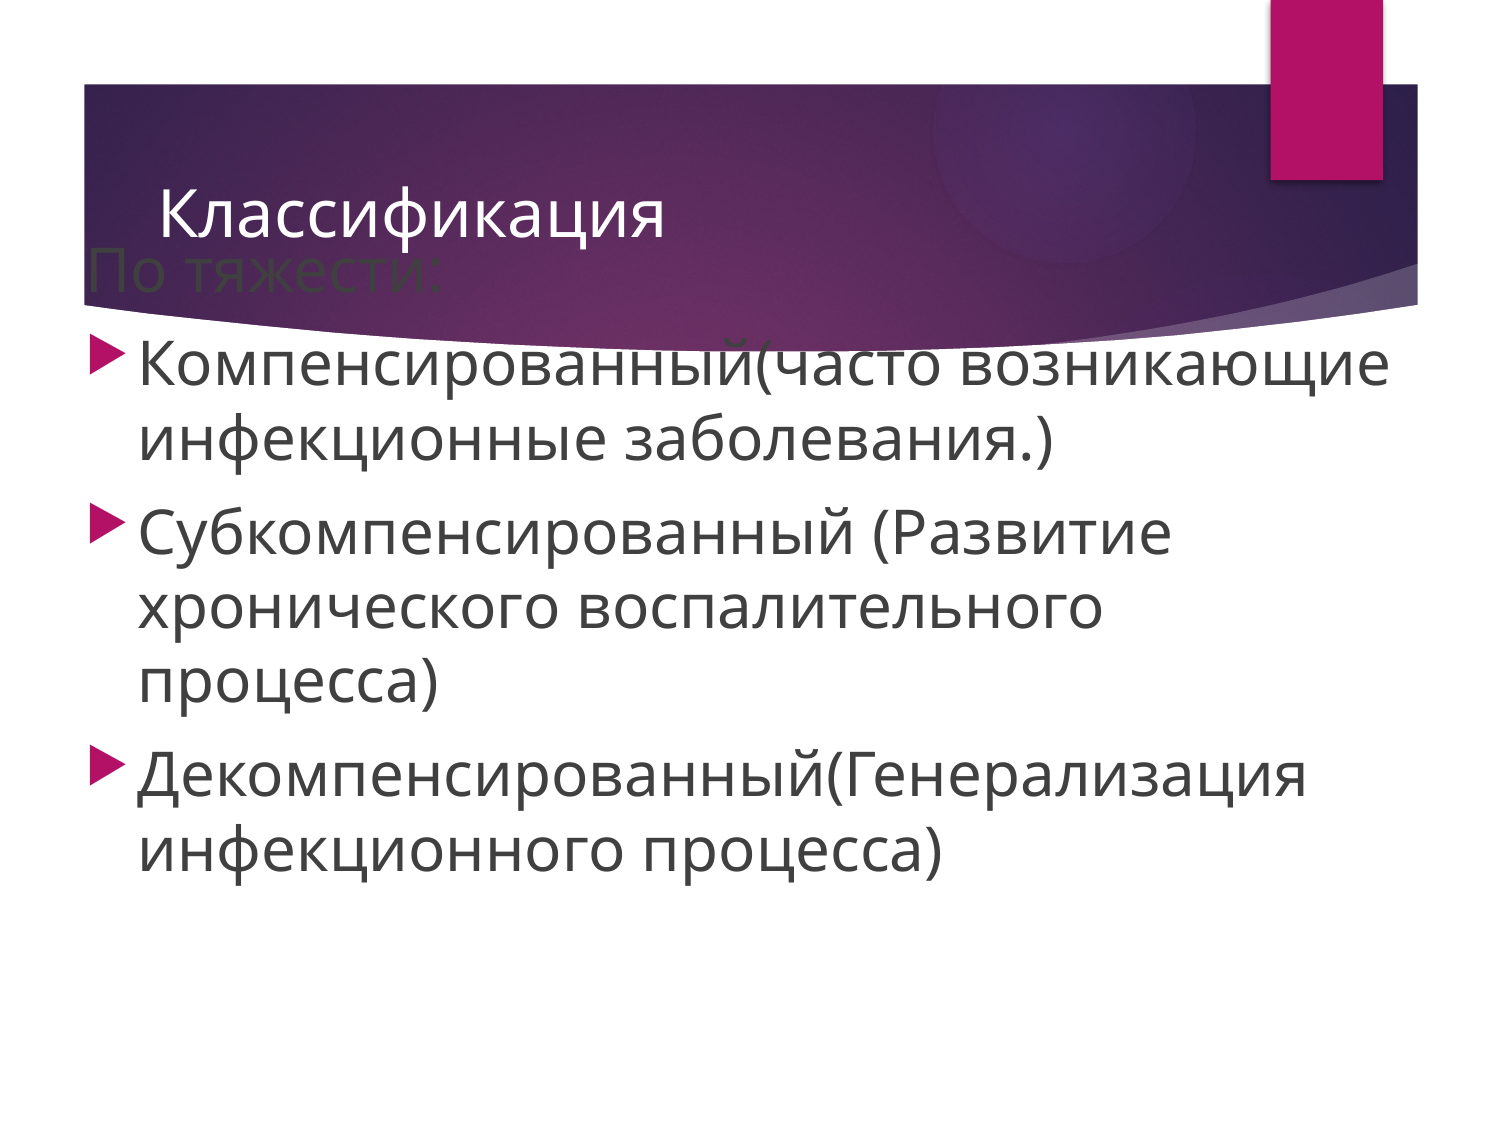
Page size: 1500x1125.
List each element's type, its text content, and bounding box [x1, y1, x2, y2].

list По тяжести: Компенсированный(часто возникающие инфекционные заболевания.) Субкомпенсированный (Развитие хронического воспалительного процесса) Декомпенсированный(Генерализация инфекционного процесса) [70, 222, 1421, 973]
title Классификация [142, 152, 1183, 222]
